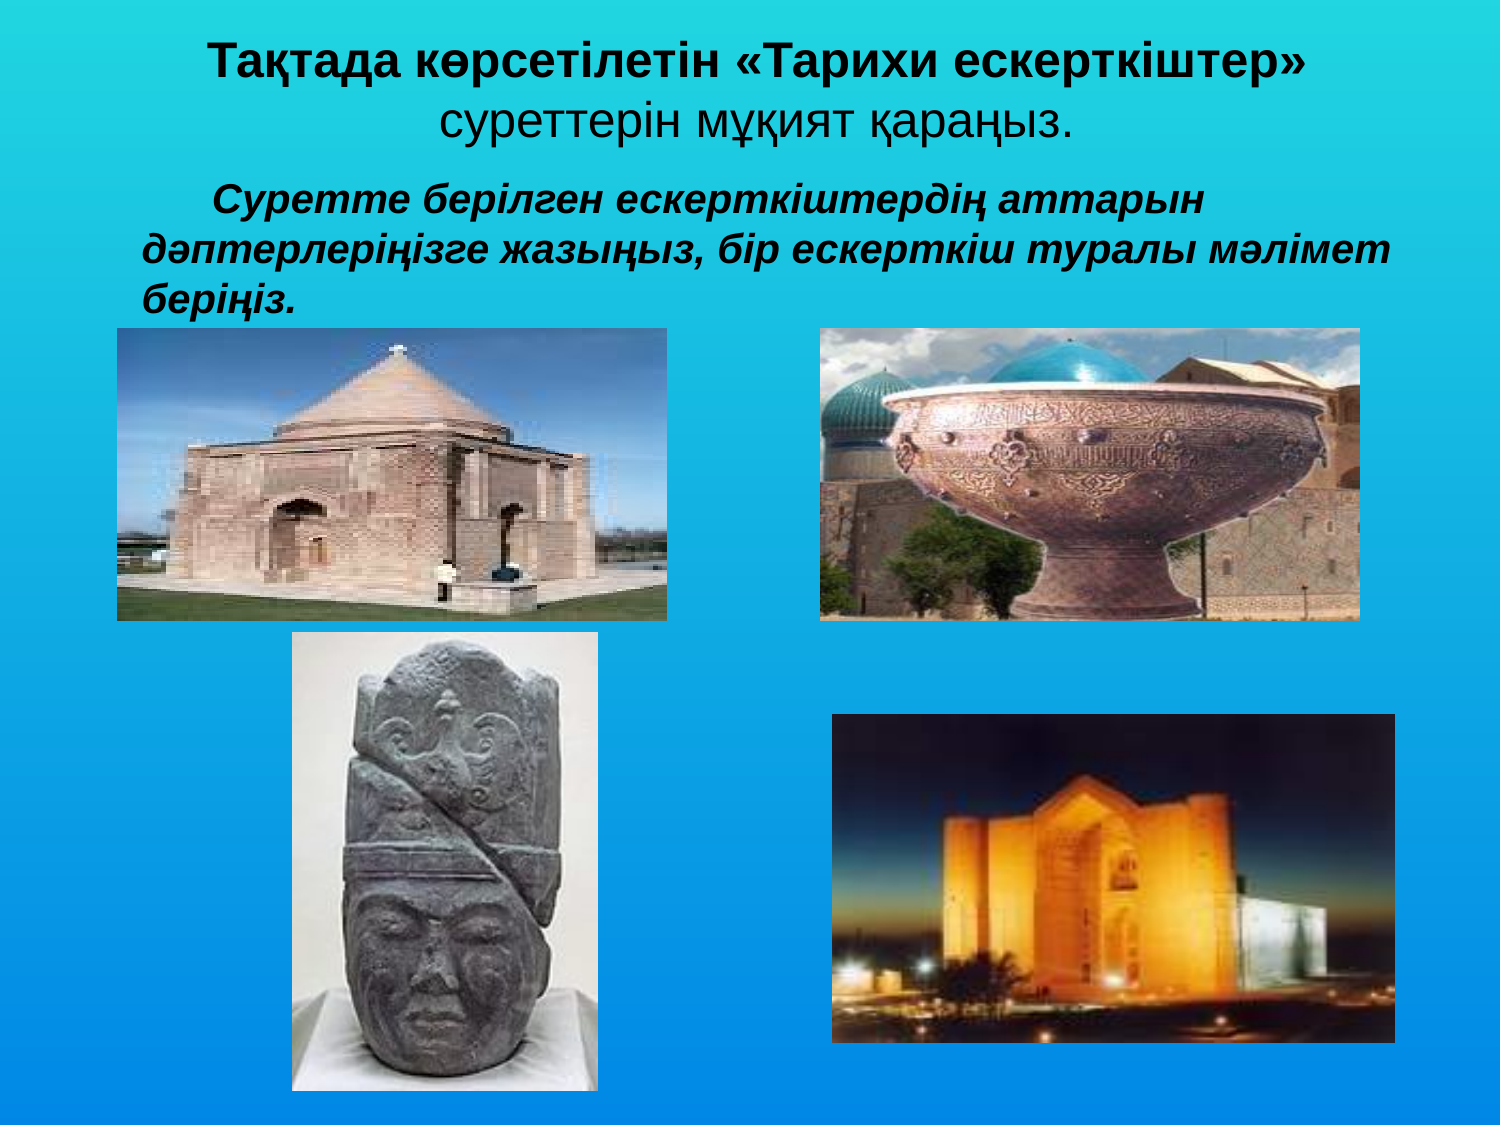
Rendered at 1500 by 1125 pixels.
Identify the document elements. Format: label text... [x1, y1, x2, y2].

list Суретте берілген ескерткіштердің аттарын дәптерлеріңізге жазыңыз, бір ескерткіш туралы мәлімет беріңіз. [70, 163, 1421, 1048]
title Тақтада көрсетілетін «Тарихи ескерткіштер» суреттерін мұқият қараңыз. [81, 23, 1433, 212]
picture [831, 715, 1395, 1044]
picture [820, 327, 1360, 620]
picture [292, 633, 598, 1092]
picture [116, 327, 667, 620]
